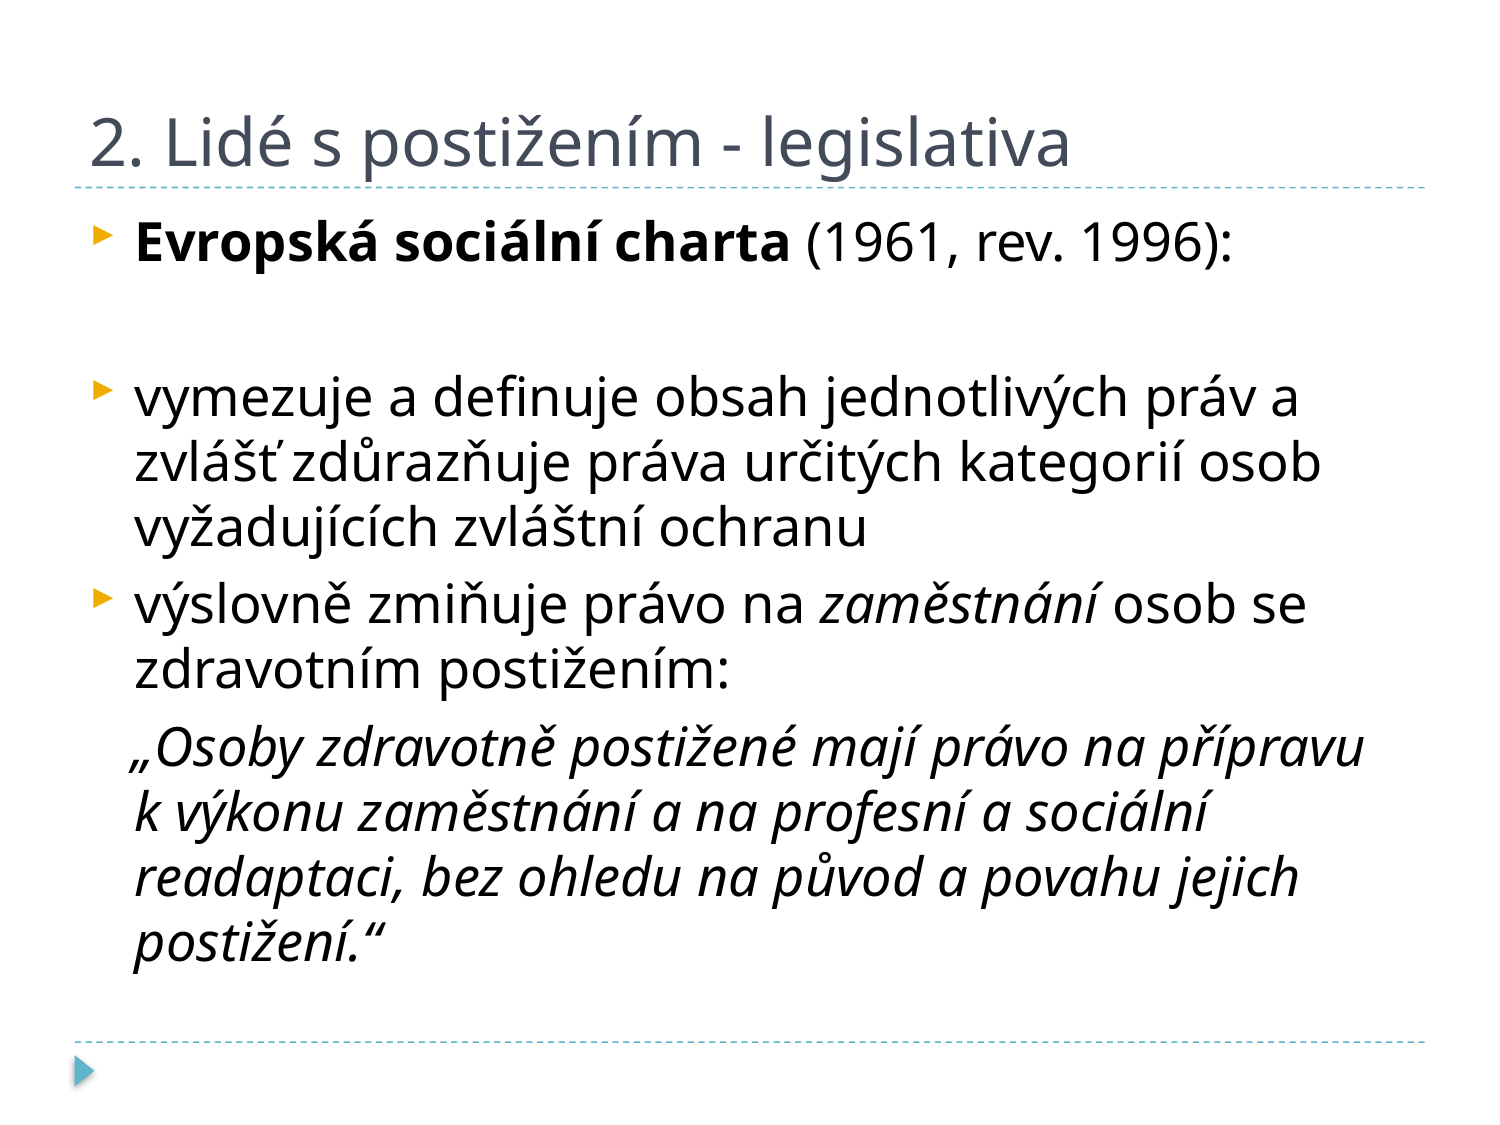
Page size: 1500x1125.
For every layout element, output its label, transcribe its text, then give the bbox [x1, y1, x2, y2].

title 2. Lidé s postižením - legislativa [75, 24, 1425, 188]
list Evropská sociální charta (1961, rev. 1996): vymezuje a definuje obsah jednotlivých práv a zvlášť zdůrazňuje práva určitých kategorií osob vyžadujících zvláštní ochranu výslovně zmiňuje právo na zaměstnání osob se zdravotním postižením: „Osoby zdravotně postižené mají právo na přípravu k výkonu zaměstnání a na profesní a sociální readaptaci, bez ohledu na původ a povahu jejich postižení.“ [75, 200, 1425, 1010]
